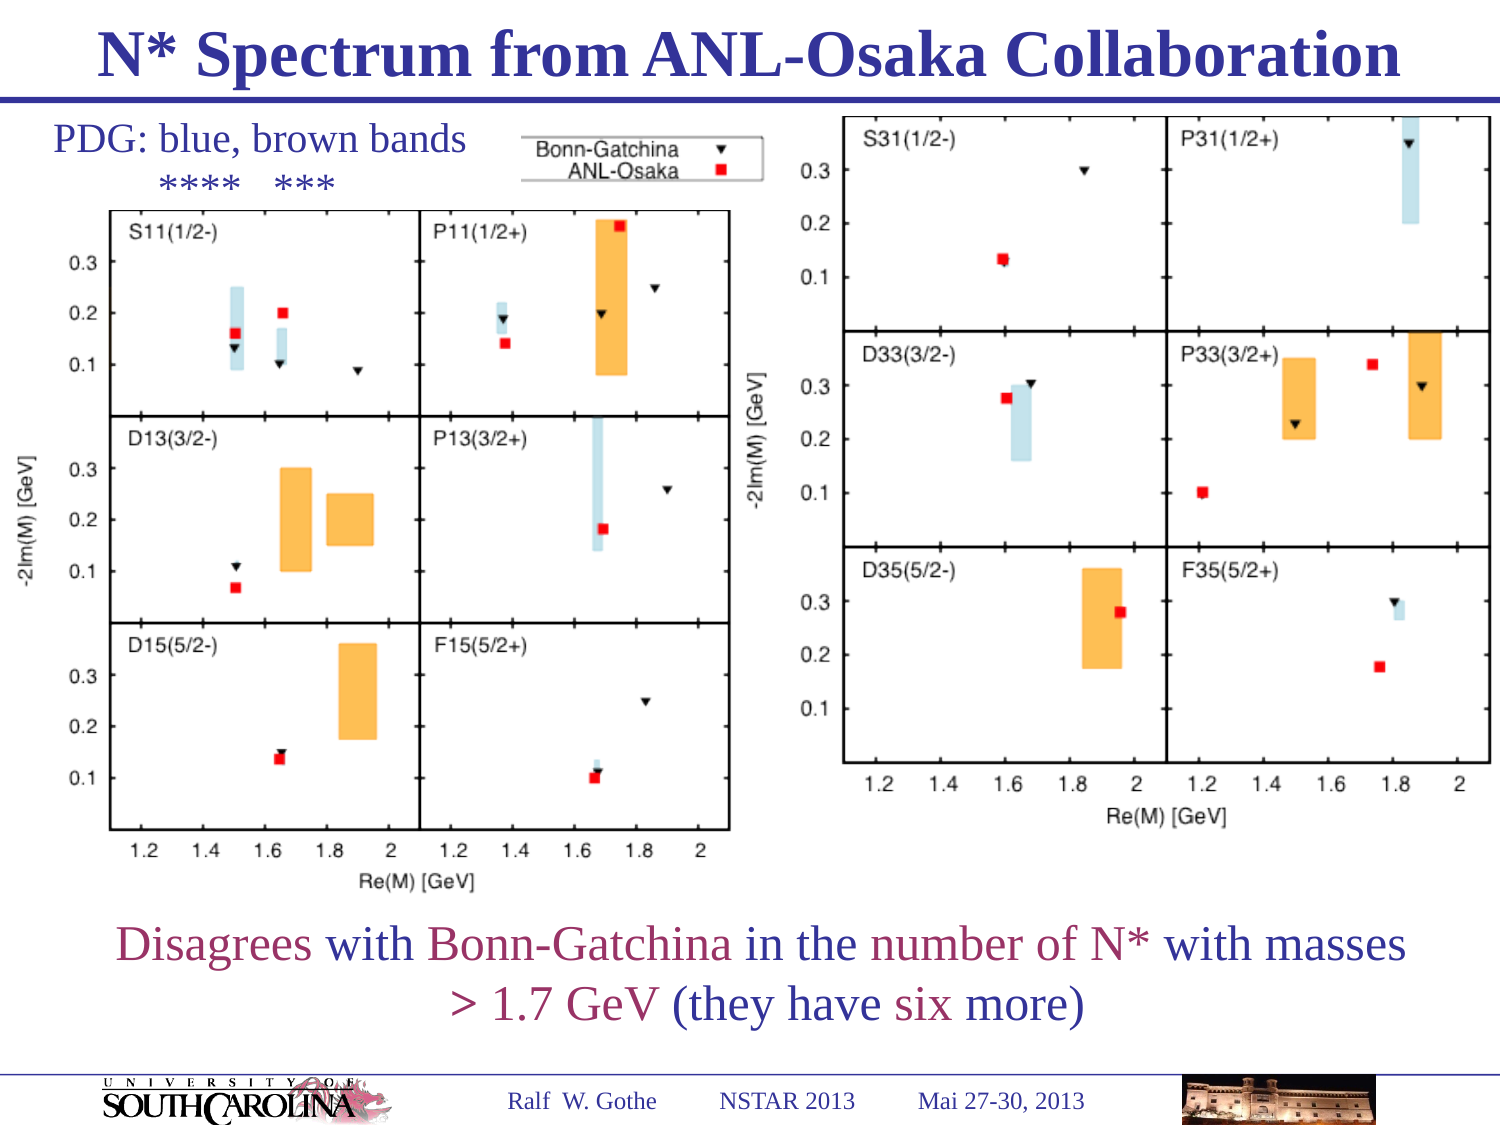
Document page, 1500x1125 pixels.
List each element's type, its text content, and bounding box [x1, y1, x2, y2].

text_box N* Spectrum from ANL-Osaka Collaboration [0, 2, 1500, 97]
text_box Disagrees with Bonn-Gatchina in the number of N* with masses > 1.7 GeV (they have six more) [89, 902, 1446, 1038]
text_box PDG: blue, brown bands **** *** [38, 103, 483, 209]
picture [80, 1077, 409, 1125]
picture [0, 116, 1500, 899]
picture [1182, 1074, 1376, 1125]
